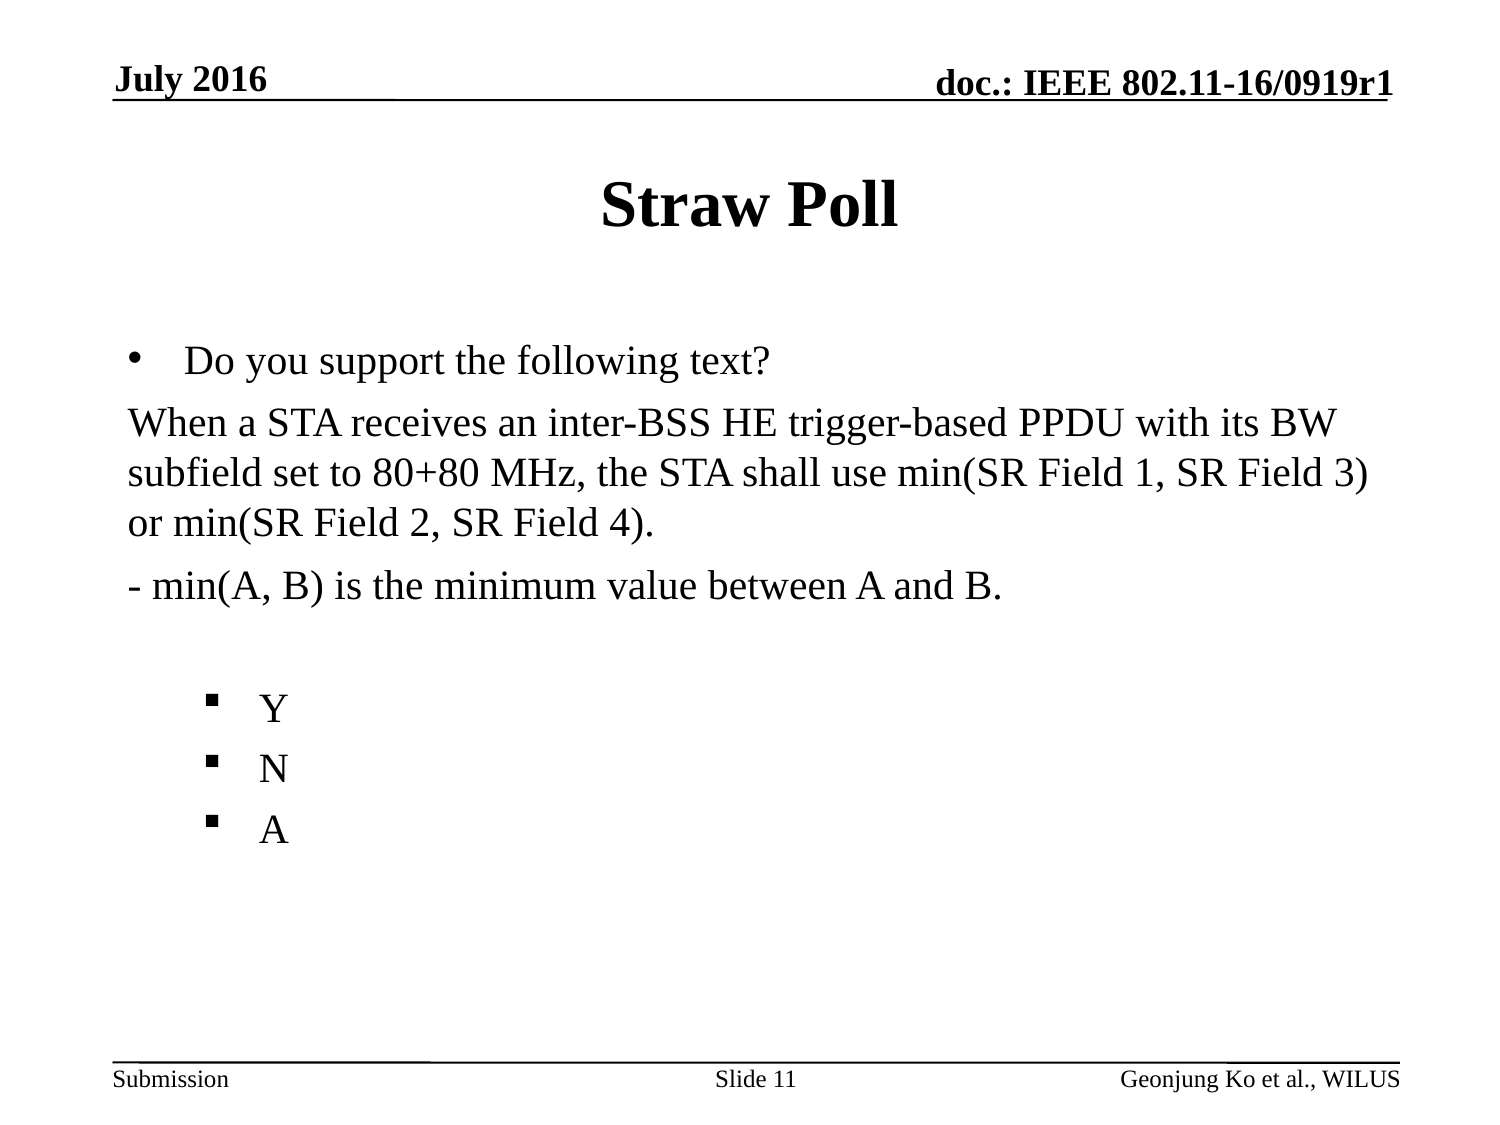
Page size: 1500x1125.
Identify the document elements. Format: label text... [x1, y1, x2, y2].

title Straw Poll [112, 112, 1388, 288]
footer Geonjung Ko et al., WILUS [878, 1061, 1402, 1093]
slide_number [114, 54, 423, 100]
slide_number Slide 11 [712, 1061, 800, 1123]
list Do you support the following text? When a STA receives an inter-BSS HE trigger-based PPDU with its BW subfield set to 80+80 MHz, the STA shall use min(SR Field 1, SR Field 3) or min(SR Field 2, SR Field 4). - min(A, B) is the minimum value between A and B. Y N A [112, 324, 1388, 1000]
